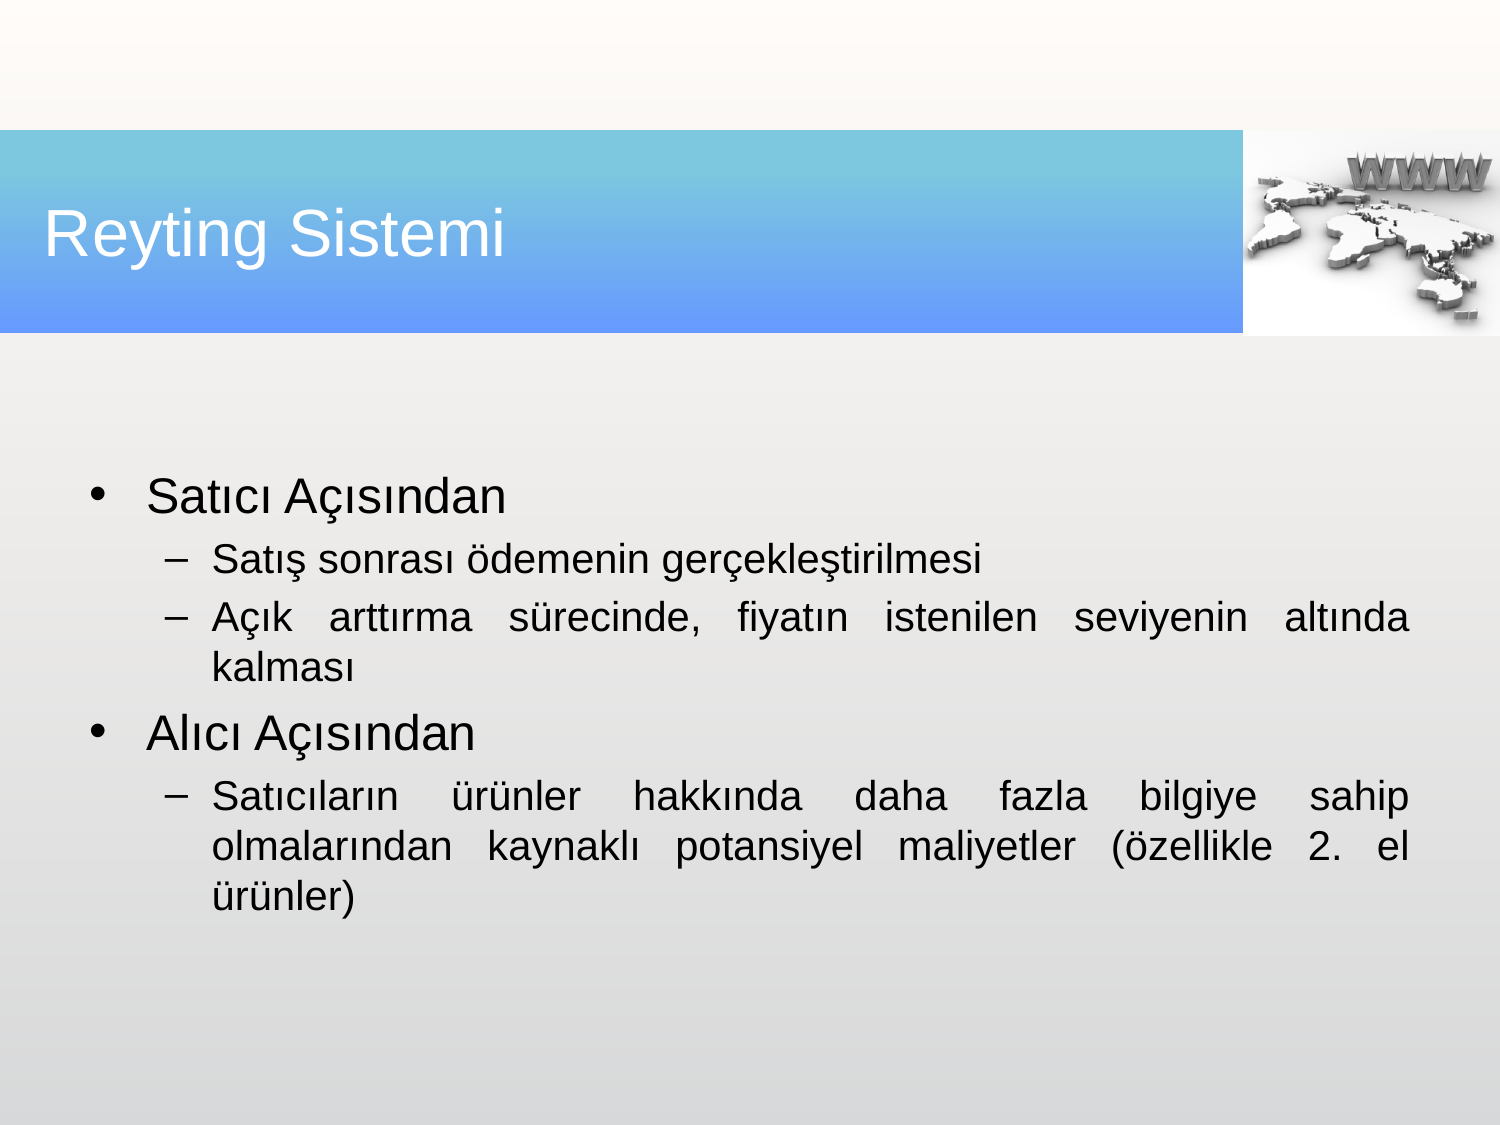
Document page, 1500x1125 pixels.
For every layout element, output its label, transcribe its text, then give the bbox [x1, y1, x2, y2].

list Satıcı Açısından Satış sonrası ödemenin gerçekleştirilmesi Açık arttırma sürecinde, fiyatın istenilen seviyenin altında kalması Alıcı Açısından Satıcıların ürünler hakkında daha fazla bilgiye sahip olmalarından kaynaklı potansiyel maliyetler (özellikle 2. el ürünler) [75, 377, 1425, 1005]
picture [1243, 130, 1500, 336]
title Reyting Sistemi [29, 136, 1235, 324]
